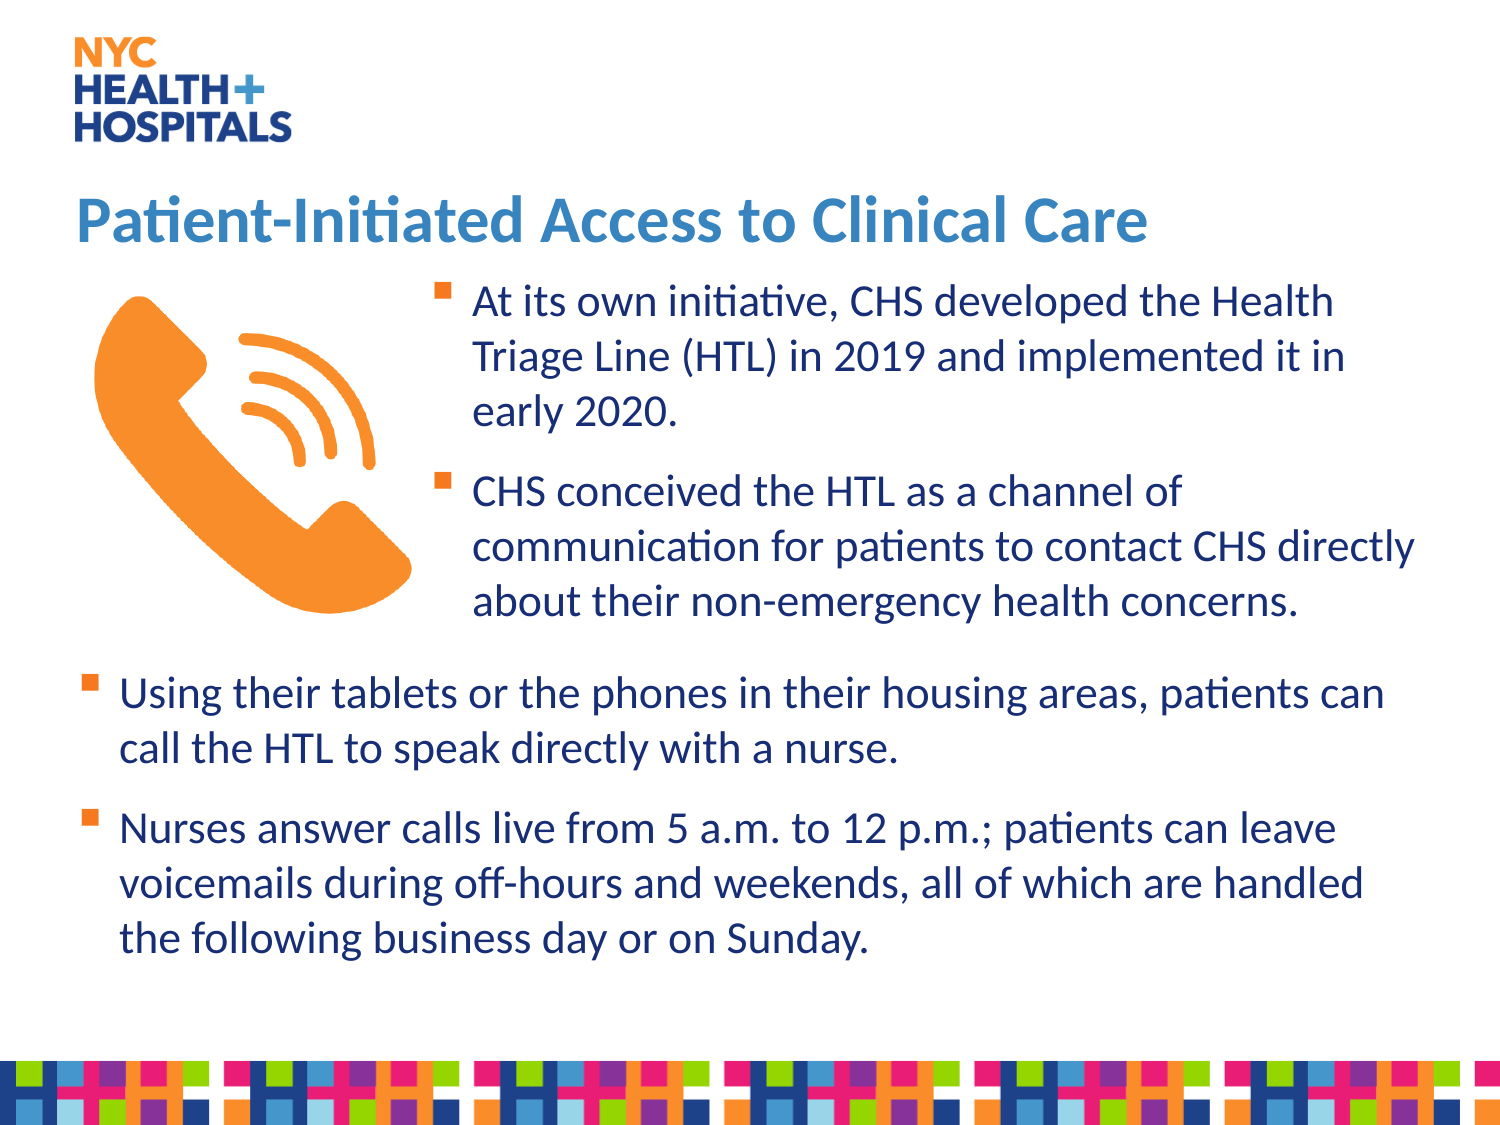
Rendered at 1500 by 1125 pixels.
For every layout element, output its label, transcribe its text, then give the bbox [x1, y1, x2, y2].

text_box Patient-Initiated Access to Clinical Care [76, 159, 1440, 273]
picture [0, 0, 1500, 1125]
list Using their tablets or the phones in their housing areas, patients can call the HTL to speak directly with a nurse. Nurses answer calls live from 5 a.m. to 12 p.m.; patients can leave voicemails during off-hours and weekends, all of which are handled the following business day or on Sunday. [77, 662, 1402, 1125]
text_box At its own initiative, CHS developed the Health Triage Line (HTL) in 2019 and implemented it in early 2020. CHS conceived the HTL as a channel of communication for patients to contact CHS directly about their non-emergency health concerns. [429, 270, 1447, 1046]
